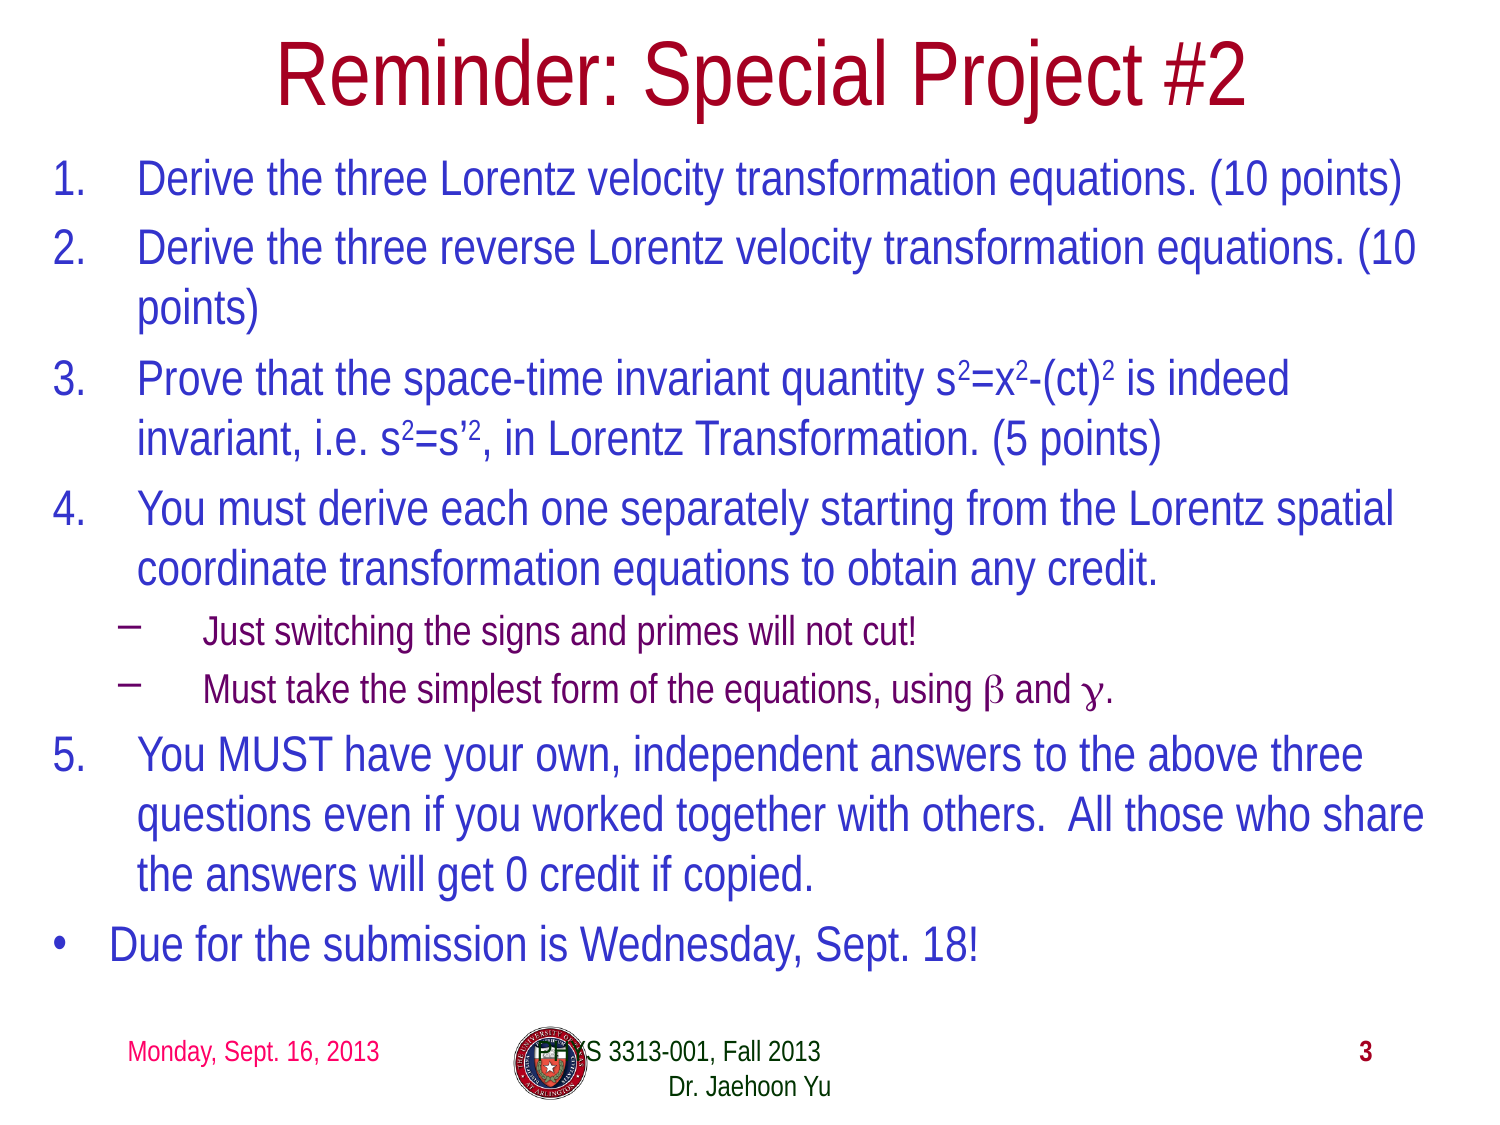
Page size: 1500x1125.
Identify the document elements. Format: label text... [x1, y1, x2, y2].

list Derive the three Lorentz velocity transformation equations. (10 points) Derive the three reverse Lorentz velocity transformation equations. (10 points) Prove that the space-time invariant quantity s2=x2-(ct)2 is indeed invariant, i.e. s2=s’2, in Lorentz Transformation. (5 points) You must derive each one separately starting from the Lorentz spatial coordinate transformation equations to obtain any credit. Just switching the signs and primes will not cut! Must take the simplest form of the equations, using β and γ. You MUST have your own, independent answers to the above three questions even if you worked together with others. All those who share the answers will get 0 credit if copied. Due for the submission is Wednesday, Sept. 18! [37, 137, 1463, 1051]
title Reminder: Special Project #2 [124, 0, 1401, 137]
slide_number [112, 1051, 426, 1101]
slide_number 3 [1074, 1051, 1388, 1101]
footer PHYS 3313-001, Fall 2013 Dr. Jaehoon Yu [512, 1051, 988, 1101]
